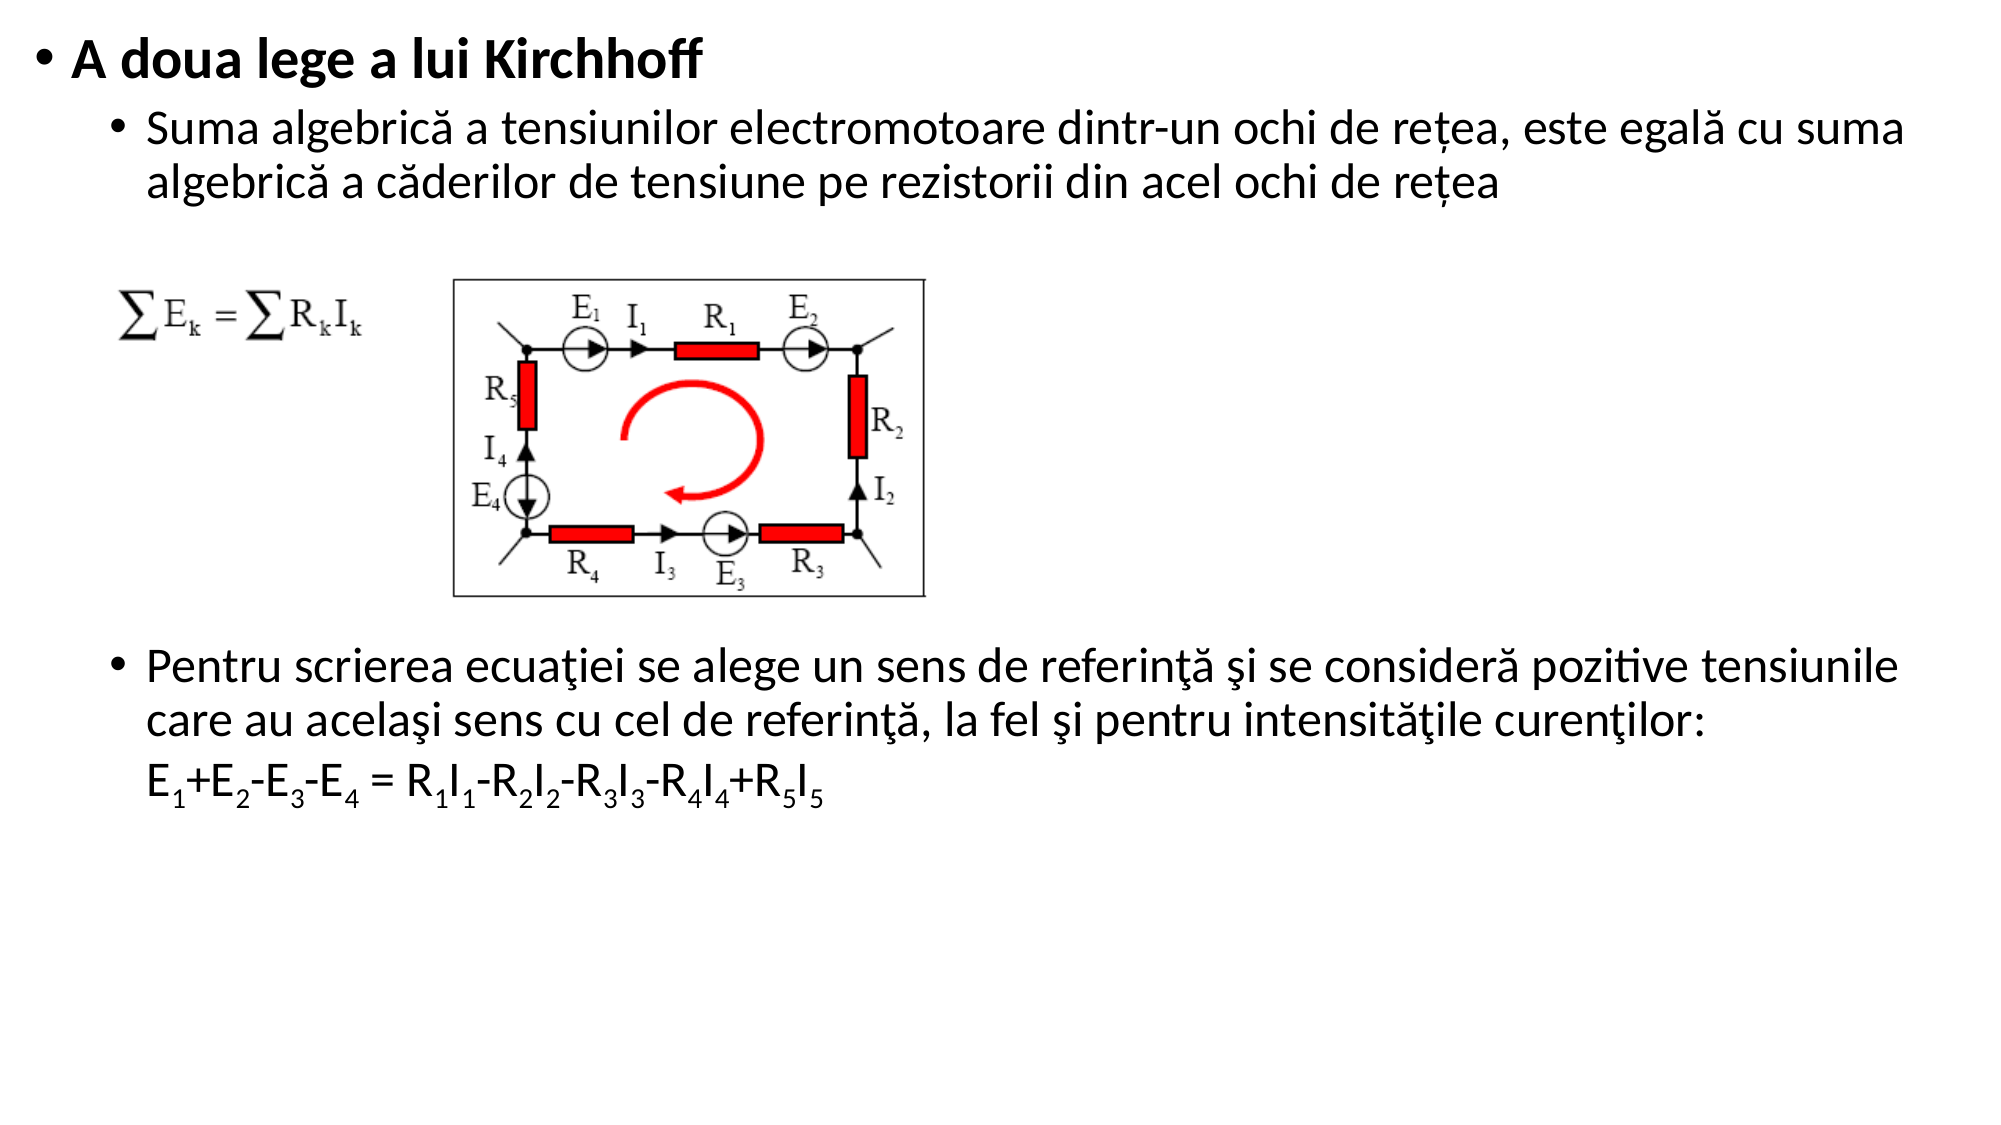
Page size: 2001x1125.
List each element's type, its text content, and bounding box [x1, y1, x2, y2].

picture [447, 273, 931, 602]
list A doua lege a lui Kirchhoff Suma algebrică a tensiunilor electromotoare dintr-un ochi de reţea, este egală cu suma algebrică a căderilor de tensiune pe rezistorii din acel ochi de reţea Pentru scrierea ecuaţiei se alege un sens de referinţă şi se consideră pozitive tensiunile care au acelaşi sens cu cel de referinţă, la fel şi pentru intensităţile curenţilor: E1+E2-E3-E4 = R1I1-R2I2-R3I3-R4I4+R5I5 [19, 20, 1974, 1104]
picture [113, 273, 370, 358]
